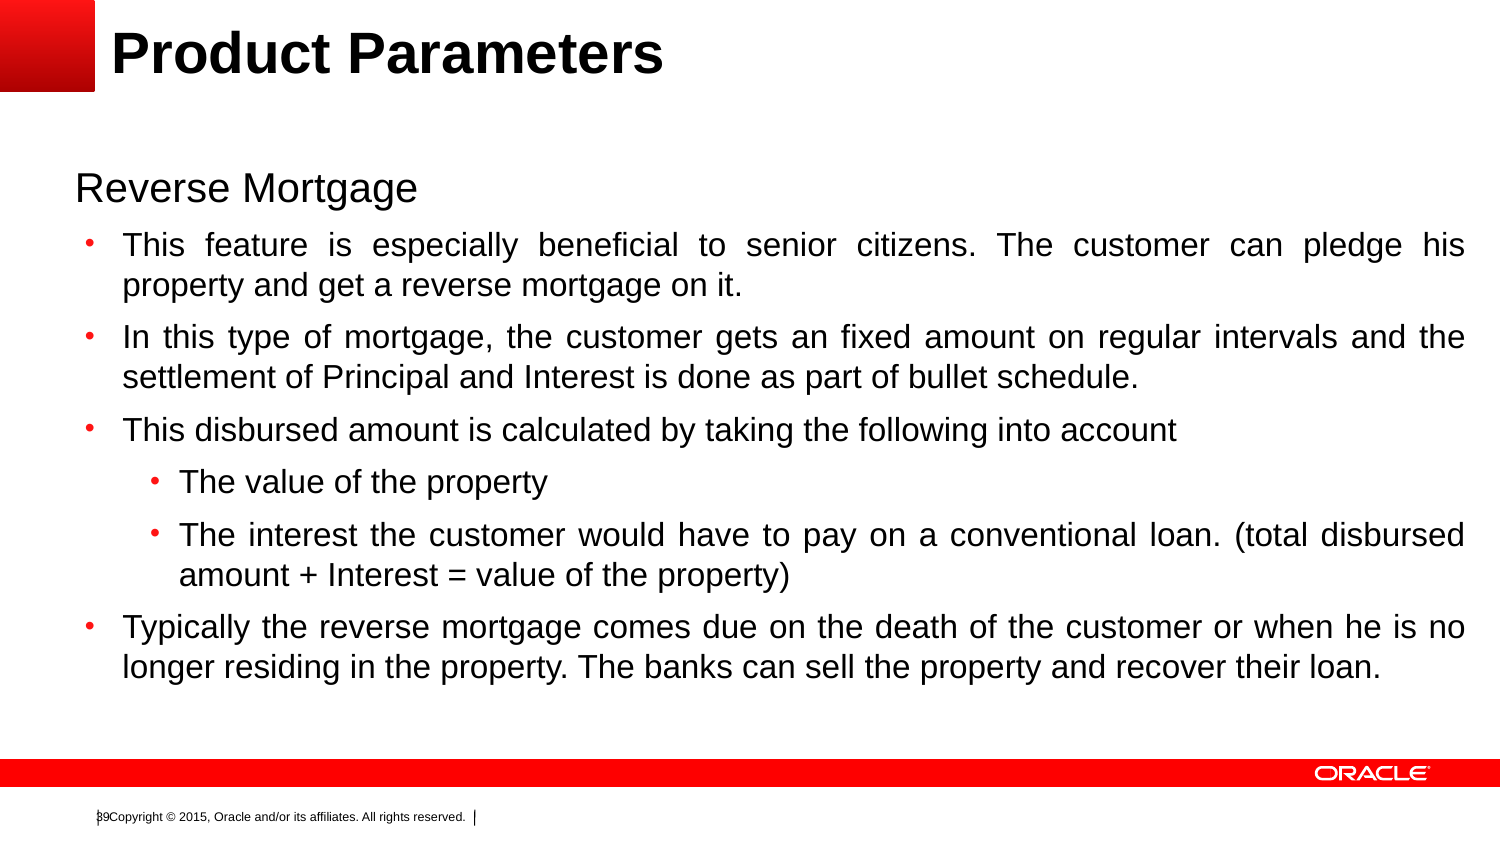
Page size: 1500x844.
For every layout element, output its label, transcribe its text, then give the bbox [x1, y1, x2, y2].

list Reverse Mortgage This feature is especially beneficial to senior citizens. The customer can pledge his property and get a reverse mortgage on it. In this type of mortgage, the customer gets an fixed amount on regular intervals and the settlement of Principal and Interest is done as part of bullet schedule. This disbursed amount is calculated by taking the following into account The value of the property The interest the customer would have to pay on a conventional loan. (total disbursed amount + Interest = value of the property) Typically the reverse mortgage comes due on the death of the customer or when he is no longer residing in the property. The banks can sell the property and recover their loan. [18, 160, 1468, 760]
picture [0, 759, 1500, 787]
title Product Parameters [111, 23, 1462, 90]
